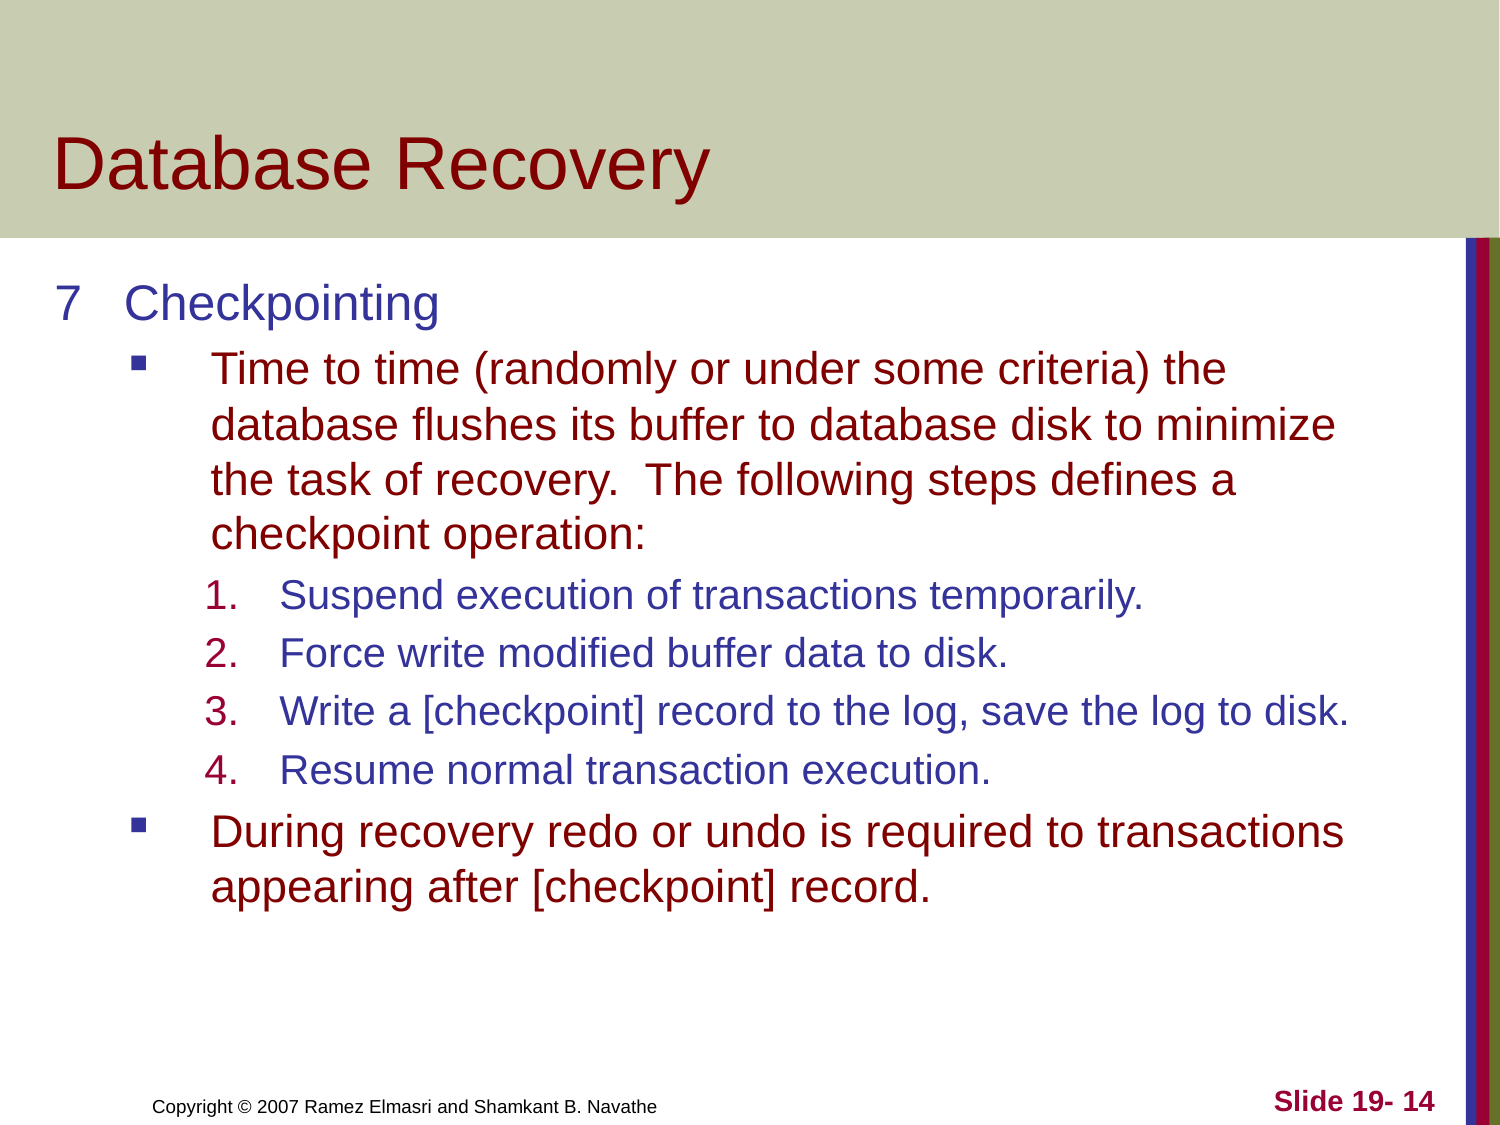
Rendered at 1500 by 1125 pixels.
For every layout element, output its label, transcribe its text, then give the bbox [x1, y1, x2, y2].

list 7 Checkpointing Time to time (randomly or under some criteria) the database flushes its buffer to database disk to minimize the task of recovery. The following steps defines a checkpoint operation: Suspend execution of transactions temporarily. Force write modified buffer data to disk. Write a [checkpoint] record to the log, save the log to disk. Resume normal transaction execution. During recovery redo or undo is required to transactions appearing after [checkpoint] record. [39, 262, 1400, 1013]
slide_number Slide 19- 14 [1137, 1050, 1450, 1125]
title Database Recovery [37, 49, 1317, 213]
